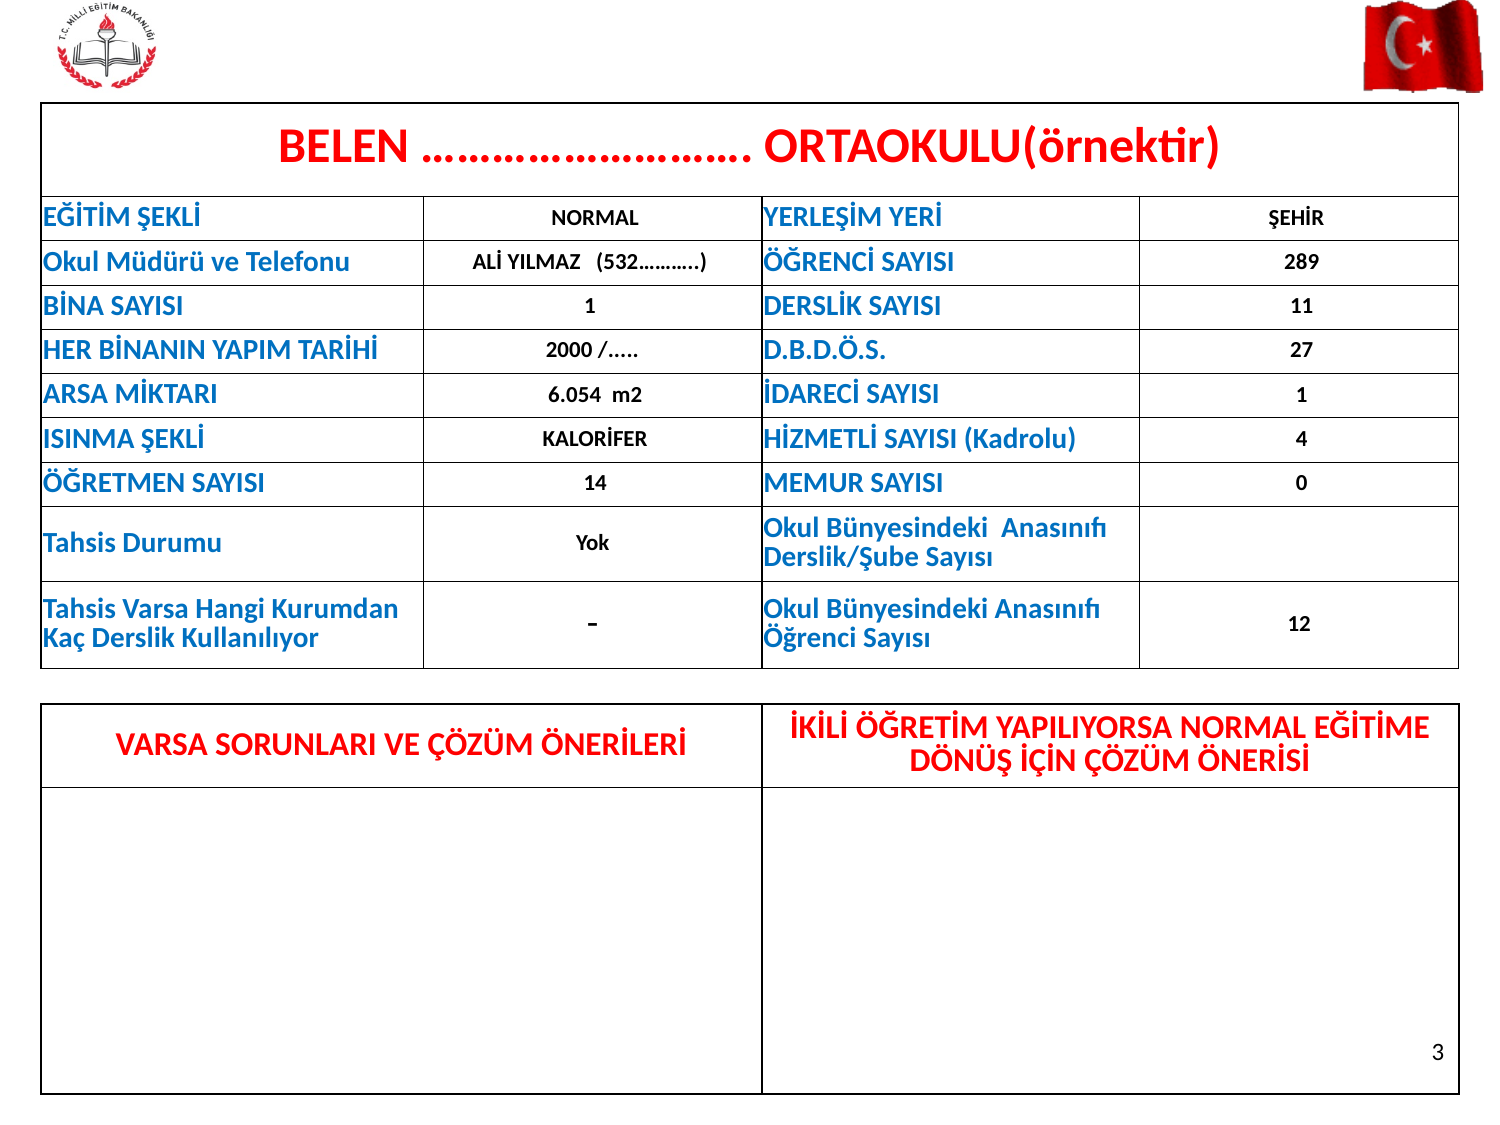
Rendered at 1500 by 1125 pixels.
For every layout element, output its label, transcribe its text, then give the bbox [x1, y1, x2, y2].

table_cell D.B.D.Ö.S. [763, 330, 1139, 373]
table_cell 4 [1140, 418, 1458, 462]
table_cell 1 [1140, 374, 1458, 417]
table_cell EĞİTİM ŞEKLİ [42, 197, 423, 240]
table_cell 1 [424, 286, 761, 329]
table_cell 12 [1140, 582, 1458, 668]
table_cell ARSA MİKTARI [42, 374, 423, 417]
table_cell 2000 /..... [424, 330, 761, 373]
table_cell Tahsis Varsa Hangi Kurumdan Kaç Derslik Kullanılıyor [42, 582, 423, 668]
table_cell HİZMETLİ SAYISI (Kadrolu) [763, 418, 1139, 462]
table_cell ALİ YILMAZ (532………..) [424, 241, 761, 285]
table_cell Yok [424, 507, 761, 581]
table_cell Okul Bünyesindeki Anasınıfı Öğrenci Sayısı [763, 582, 1139, 668]
table_cell 11 [1140, 286, 1458, 329]
table_cell NORMAL [424, 197, 761, 240]
table_cell 0 [1140, 463, 1458, 506]
table_header VARSA SORUNLARI VE ÇÖZÜM ÖNERİLERİ [42, 705, 761, 787]
table_header İKİLİ ÖĞRETİM YAPILIYORSA NORMAL EĞİTİME DÖNÜŞ İÇİN ÇÖZÜM ÖNERİSİ [763, 705, 1458, 787]
table_cell Okul Müdürü ve Telefonu [42, 241, 423, 285]
table_cell 27 [1140, 330, 1458, 373]
table_cell [763, 788, 1458, 1093]
table_cell Okul Bünyesindeki Anasınıfı Derslik/Şube Sayısı [763, 507, 1139, 581]
picture [1362, 0, 1490, 93]
table_cell DERSLİK SAYISI [763, 286, 1139, 329]
table_cell ÖĞRENCİ SAYISI [763, 241, 1139, 285]
table_cell [1140, 507, 1458, 581]
table_cell 289 [1140, 241, 1458, 285]
table_cell BİNA SAYISI [42, 286, 423, 329]
table_cell MEMUR SAYISI [763, 463, 1139, 506]
table_cell - [424, 582, 761, 668]
table_cell 6.054 m2 [424, 374, 761, 417]
table_cell 14 [424, 463, 761, 506]
table_cell [42, 788, 761, 1093]
picture [52, 0, 160, 93]
table_cell ŞEHİR [1140, 197, 1458, 240]
table_cell Tahsis Durumu [42, 507, 423, 581]
table_cell YERLEŞİM YERİ [763, 197, 1139, 240]
table_cell KALORİFER [424, 418, 761, 462]
table_cell ÖĞRETMEN SAYISI [42, 463, 423, 506]
table_cell ISINMA ŞEKLİ [42, 418, 423, 462]
table_cell HER BİNANIN YAPIM TARİHİ [42, 330, 423, 373]
table_cell İDARECİ SAYISI [763, 374, 1139, 417]
table_header BELEN ………………………. ORTAOKULU(örnektir) [42, 104, 1458, 196]
